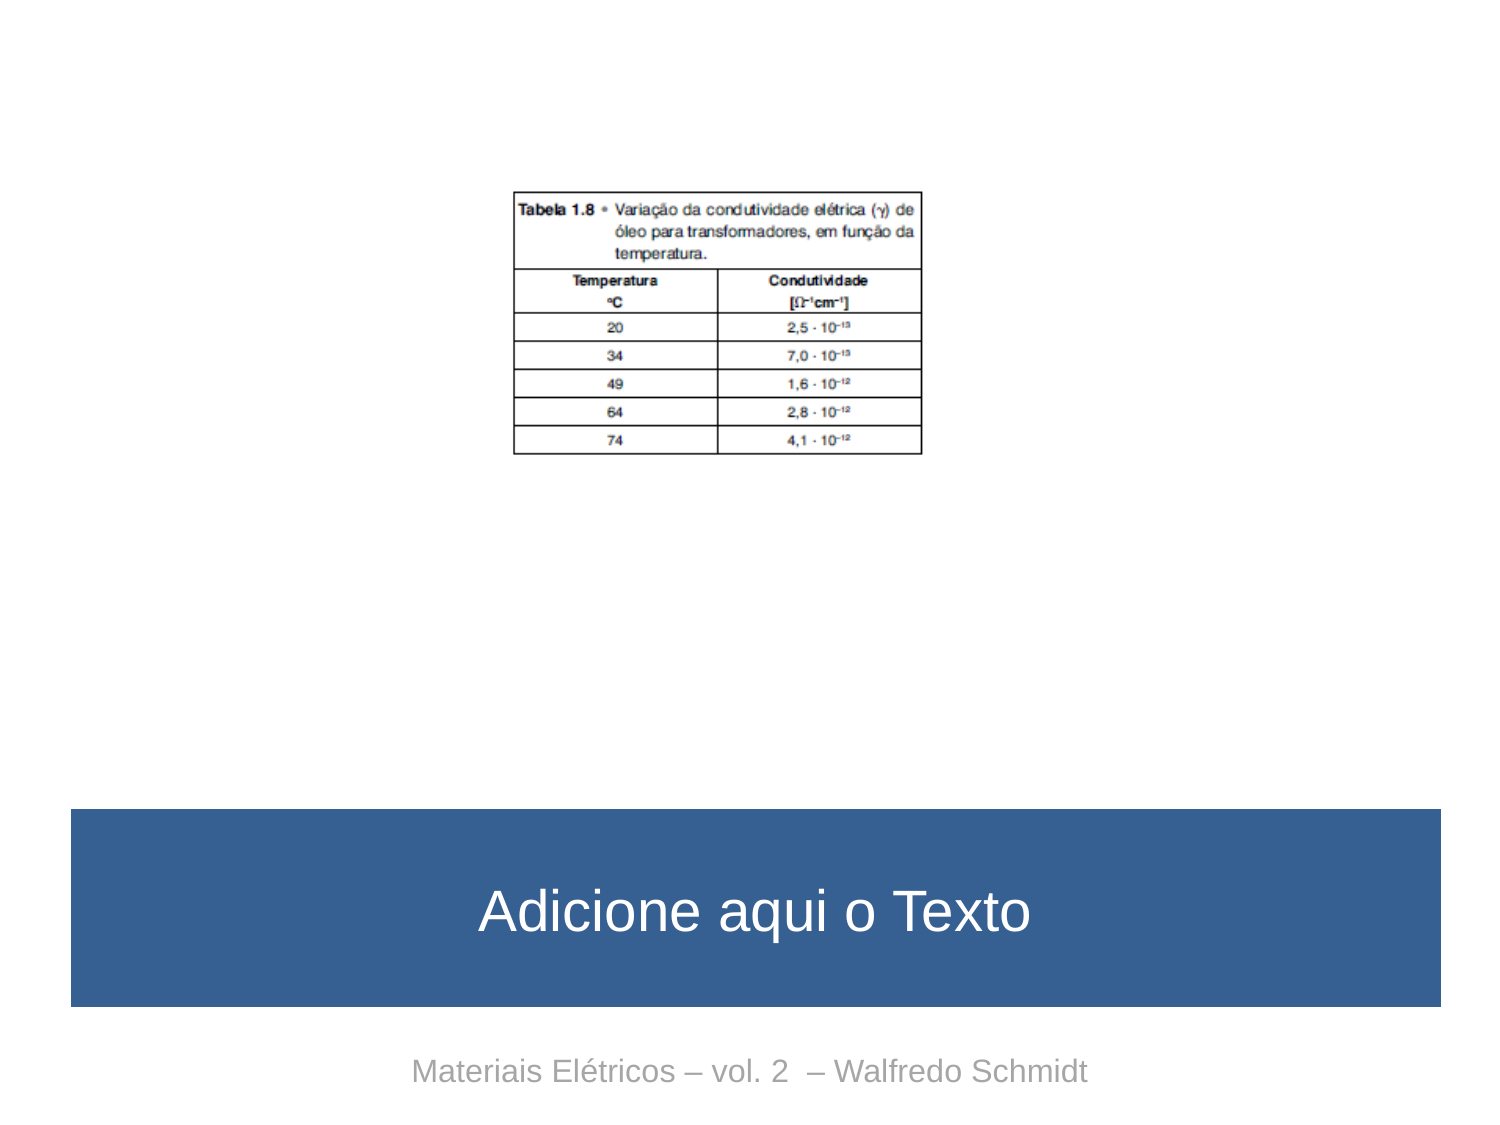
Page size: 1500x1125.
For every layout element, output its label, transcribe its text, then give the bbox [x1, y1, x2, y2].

picture [501, 184, 932, 470]
footer Materiais Elétricos – vol. 2 – Walfredo Schmidt [0, 1042, 1500, 1103]
text_box Adicione aqui o Texto [70, 808, 1442, 1008]
